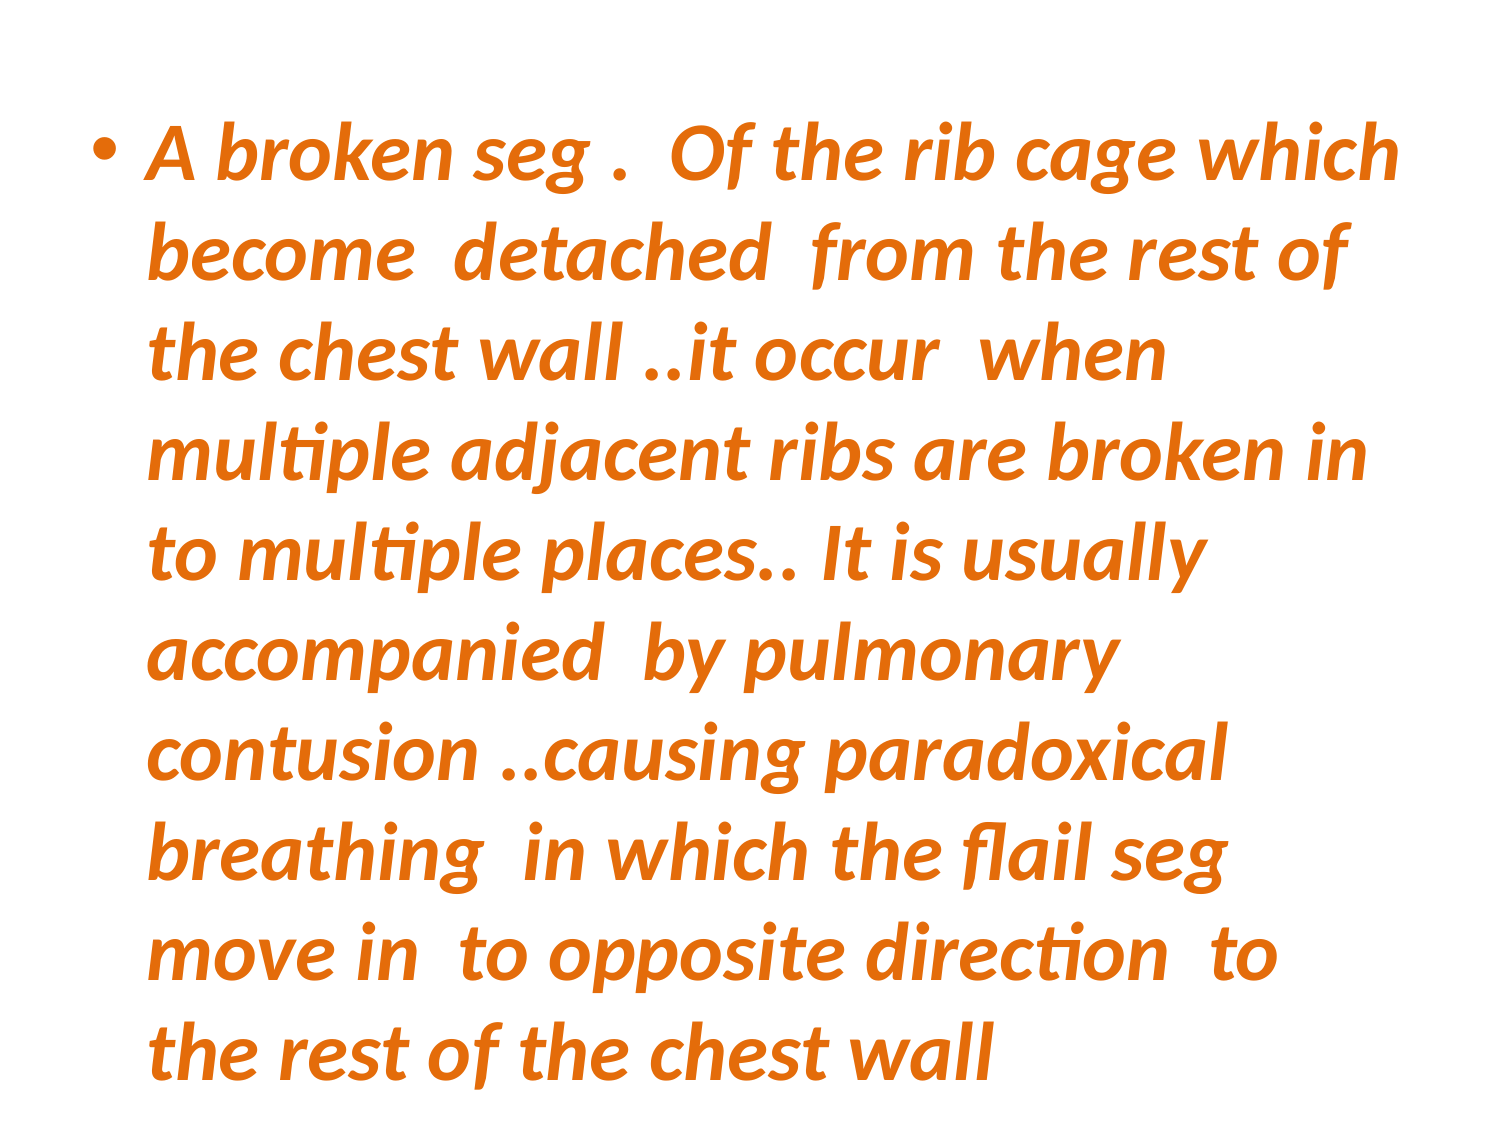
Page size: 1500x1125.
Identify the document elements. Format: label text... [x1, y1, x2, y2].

list A broken seg . Of the rib cage which become detached from the rest of the chest wall ..it occur when multiple adjacent ribs are broken in to multiple places.. It is usually accompanied by pulmonary contusion ..causing paradoxical breathing in which the flail seg move in to opposite direction to the rest of the chest wall [75, 90, 1425, 1005]
